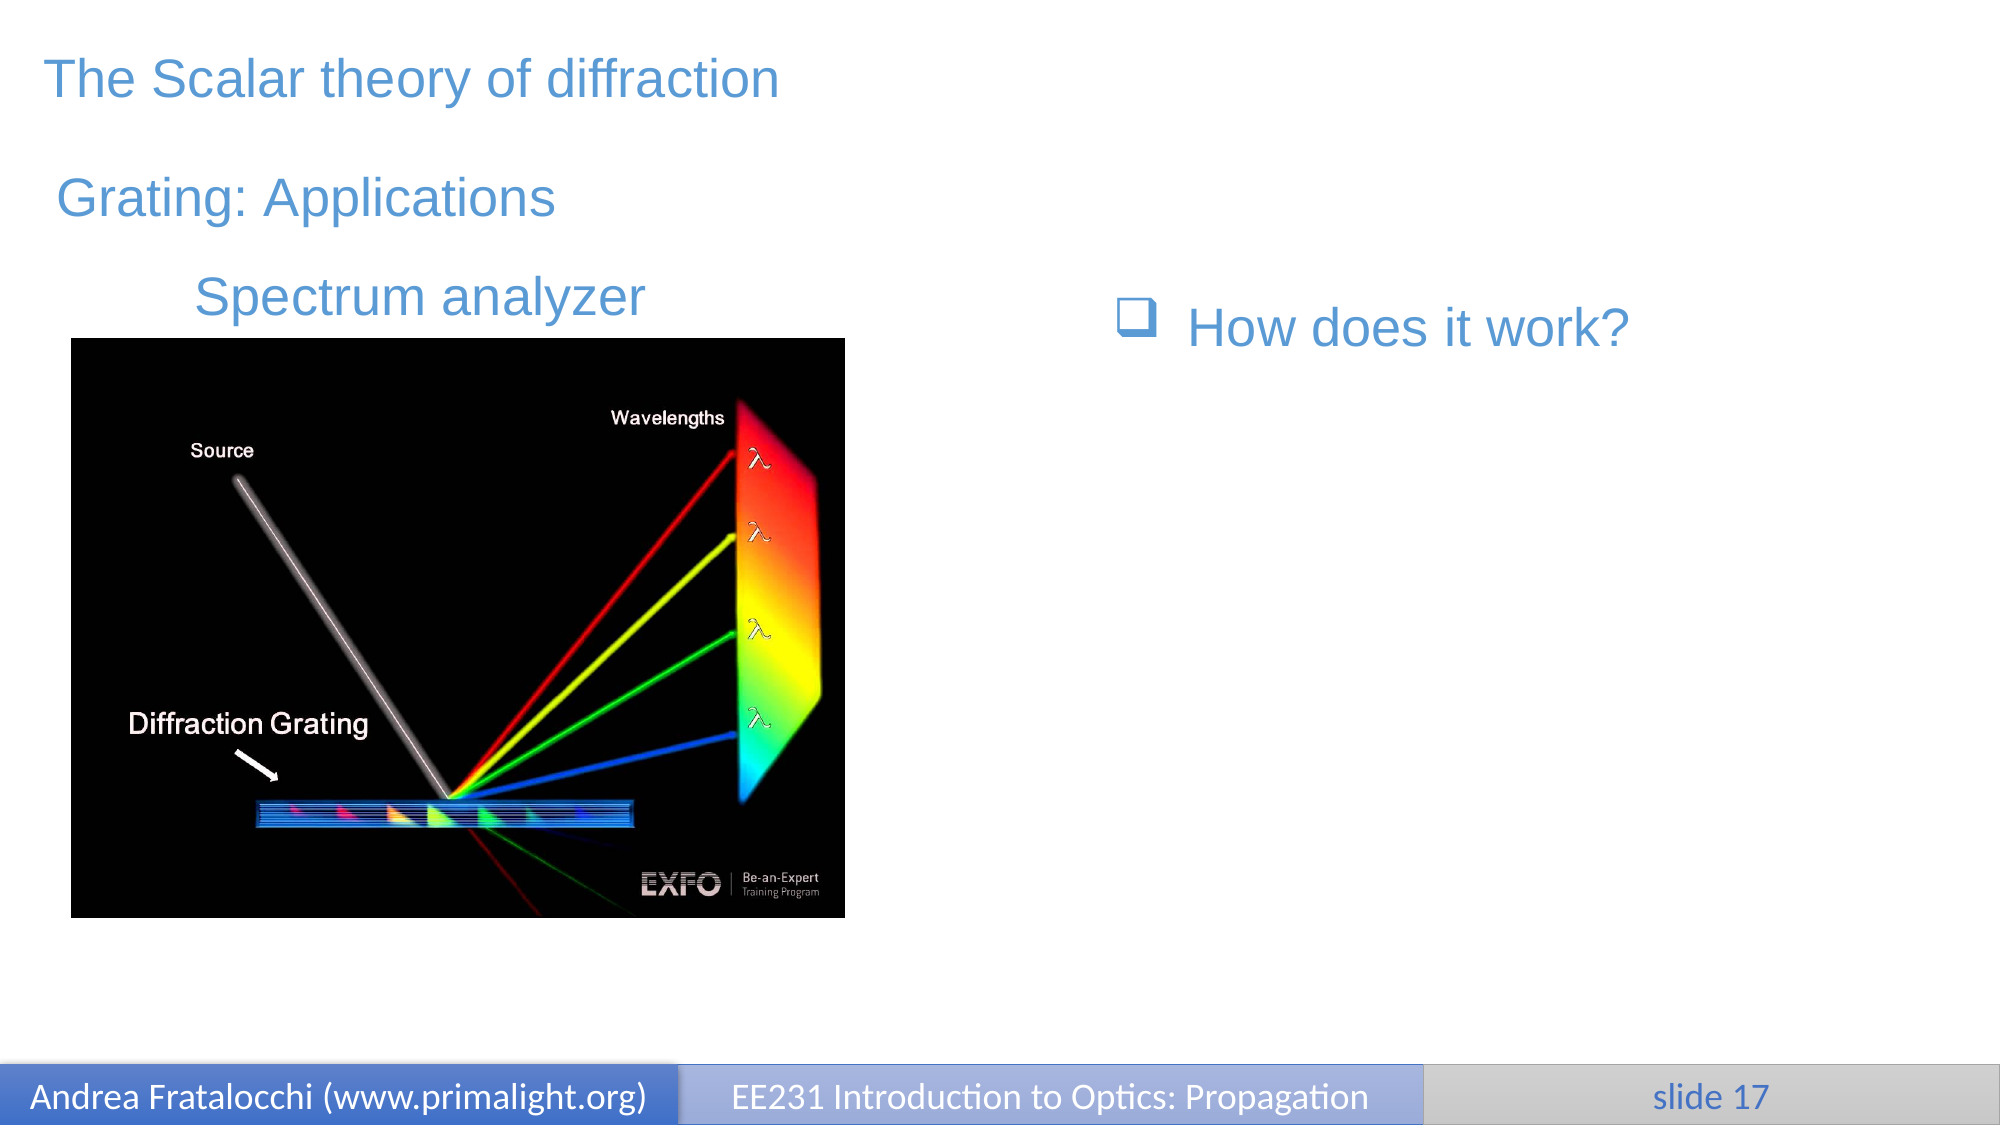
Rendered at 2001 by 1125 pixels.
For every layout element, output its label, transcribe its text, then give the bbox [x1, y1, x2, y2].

text_box Spectrum analyzer [179, 254, 1024, 334]
picture [71, 338, 845, 918]
text_box How does it work? [1098, 285, 1942, 365]
text_box Grating: Applications [41, 154, 885, 235]
text_box The Scalar theory of diffraction [28, 35, 863, 116]
